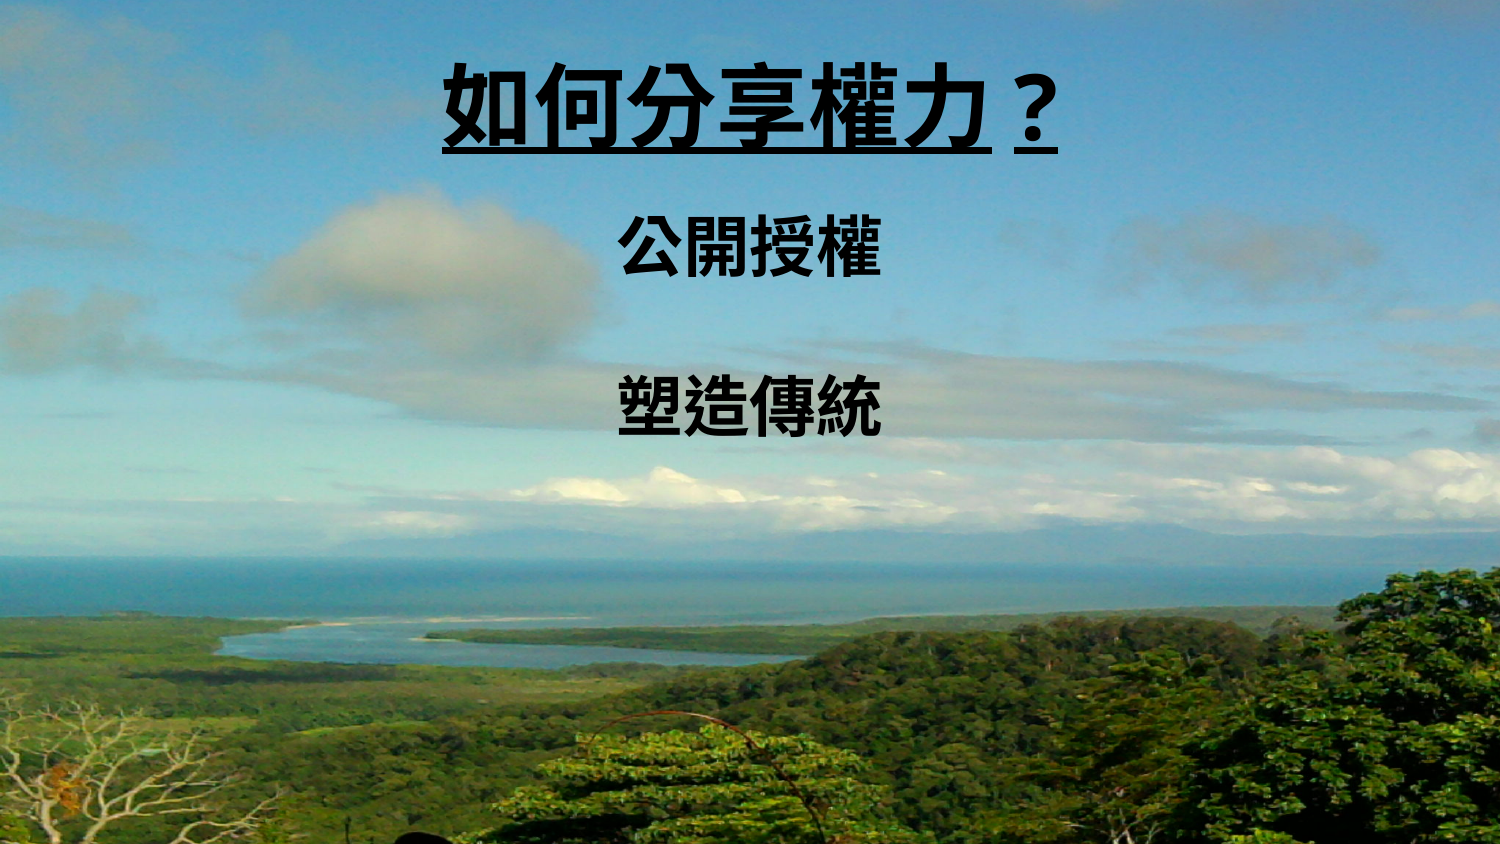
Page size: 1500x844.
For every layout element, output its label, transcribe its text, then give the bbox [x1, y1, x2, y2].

picture [0, 0, 1500, 844]
list 公開授權 塑造傳統 [75, 196, 1425, 754]
title 如何分享權力? [75, 33, 1425, 175]
